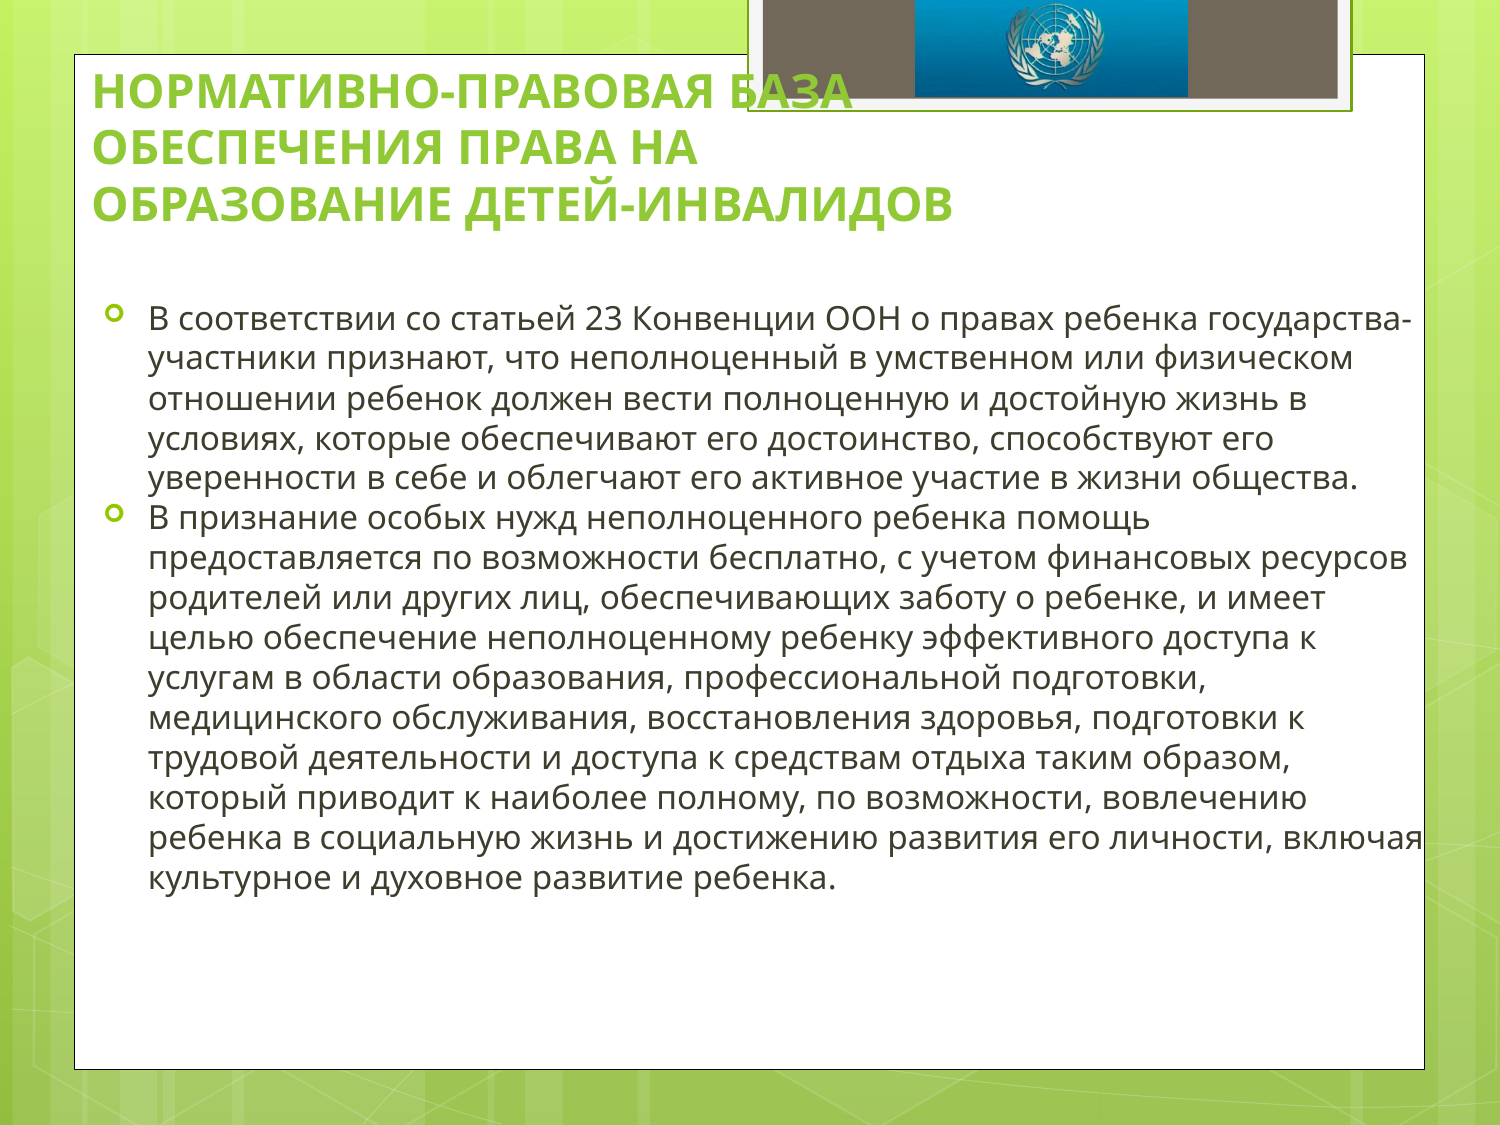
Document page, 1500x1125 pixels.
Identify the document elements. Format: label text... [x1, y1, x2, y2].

list В соответствии со статьей 23 Конвенции ООН о правах ребенка государства-участники признают, что неполноценный в умственном или физическом отношении ребенок должен вести полноценную и достойную жизнь в условиях, которые обеспечивают его достоинство, способствуют его уверенности в себе и облегчают его активное участие в жизни общества. В признание особых нужд неполноценного ребенка помощь предоставляется по возможности бесплатно, с учетом финансовых ресурсов родителей или других лиц, обеспечивающих заботу о ребенке, и имеет целью обеспечение неполноценному ребенку эффективного доступа к услугам в области образования, профессиональной подготовки, медицинского обслуживания, восстановления здоровья, подготовки к трудовой деятельности и доступа к средствам отдыха таким образом, который приводит к наиболее полному, по возможности, вовлечению ребенка в социальную жизнь и достижению развития его личности, включая культурное и духовное развитие ребенка. [76, 184, 1448, 1000]
title Нормативно-правовая база обеспечения Права на образование детей-инвалидов [76, 50, 1046, 184]
picture [1007, 4, 1105, 88]
picture [1034, 15, 1042, 23]
